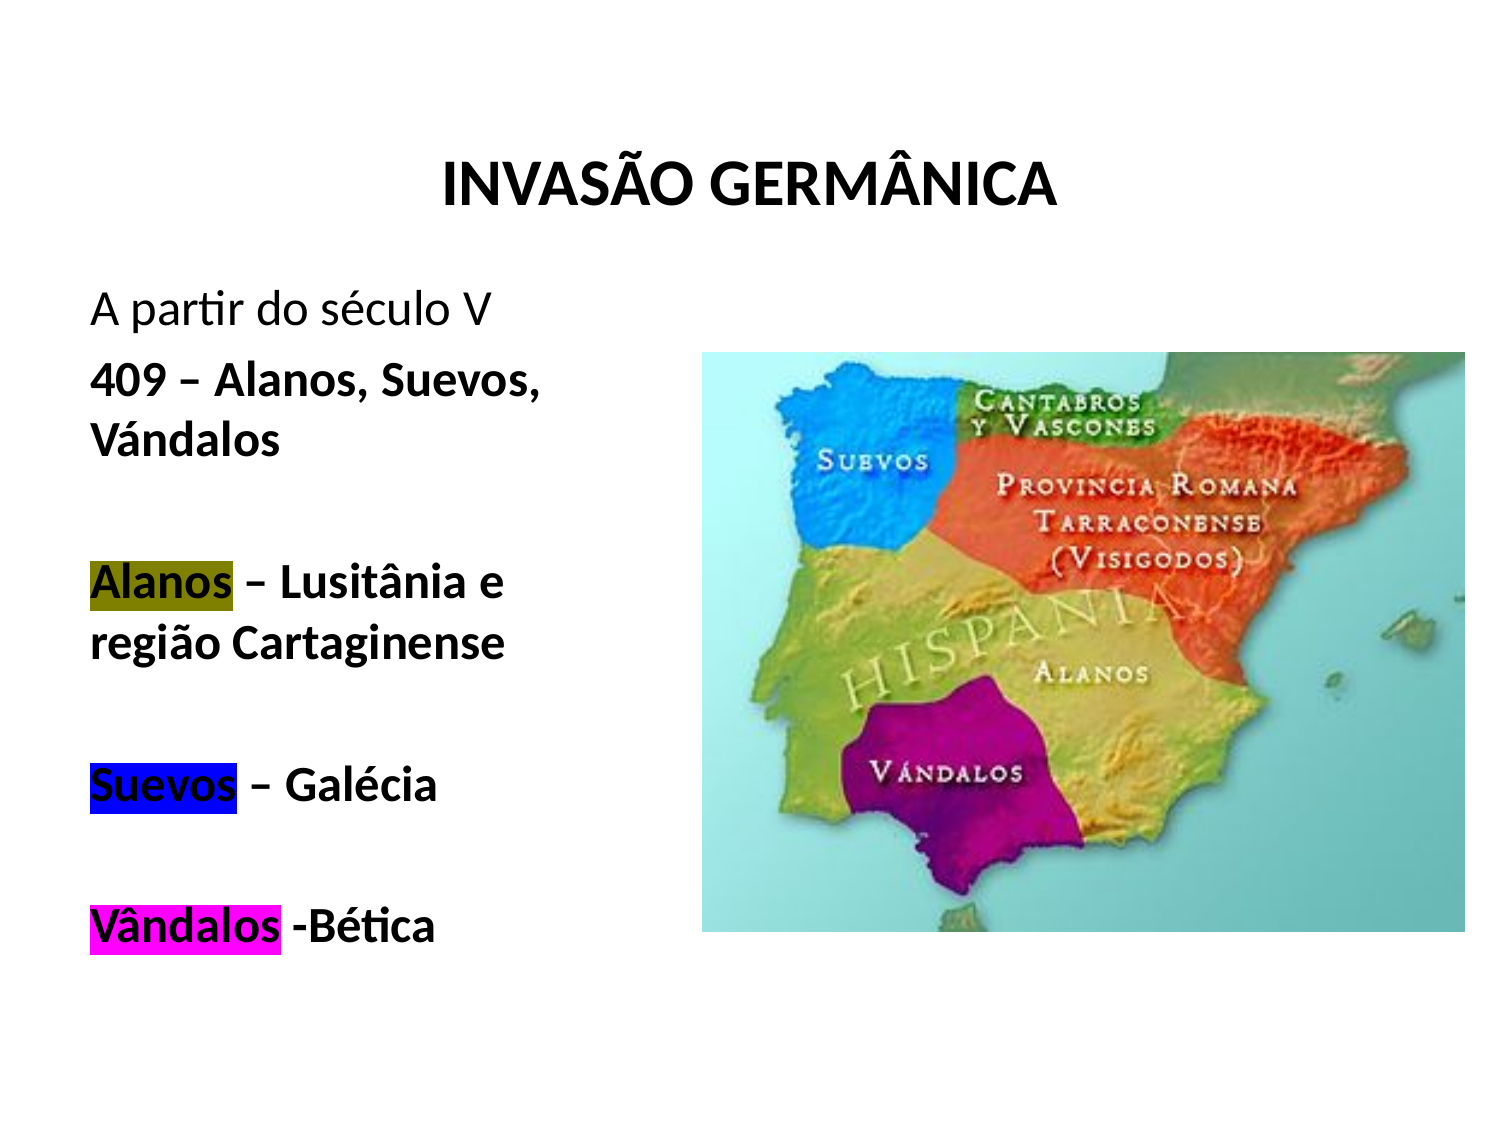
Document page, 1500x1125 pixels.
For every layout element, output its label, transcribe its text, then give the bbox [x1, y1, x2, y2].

title INVASÃO GERMÂNICA [75, 45, 1425, 233]
list A partir do século V 409 – Alanos, Suevos, Vándalos Alanos – Lusitânia e região Cartaginense Suevos – Galécia Vândalos -Bética [75, 267, 644, 965]
picture [702, 352, 1465, 932]
